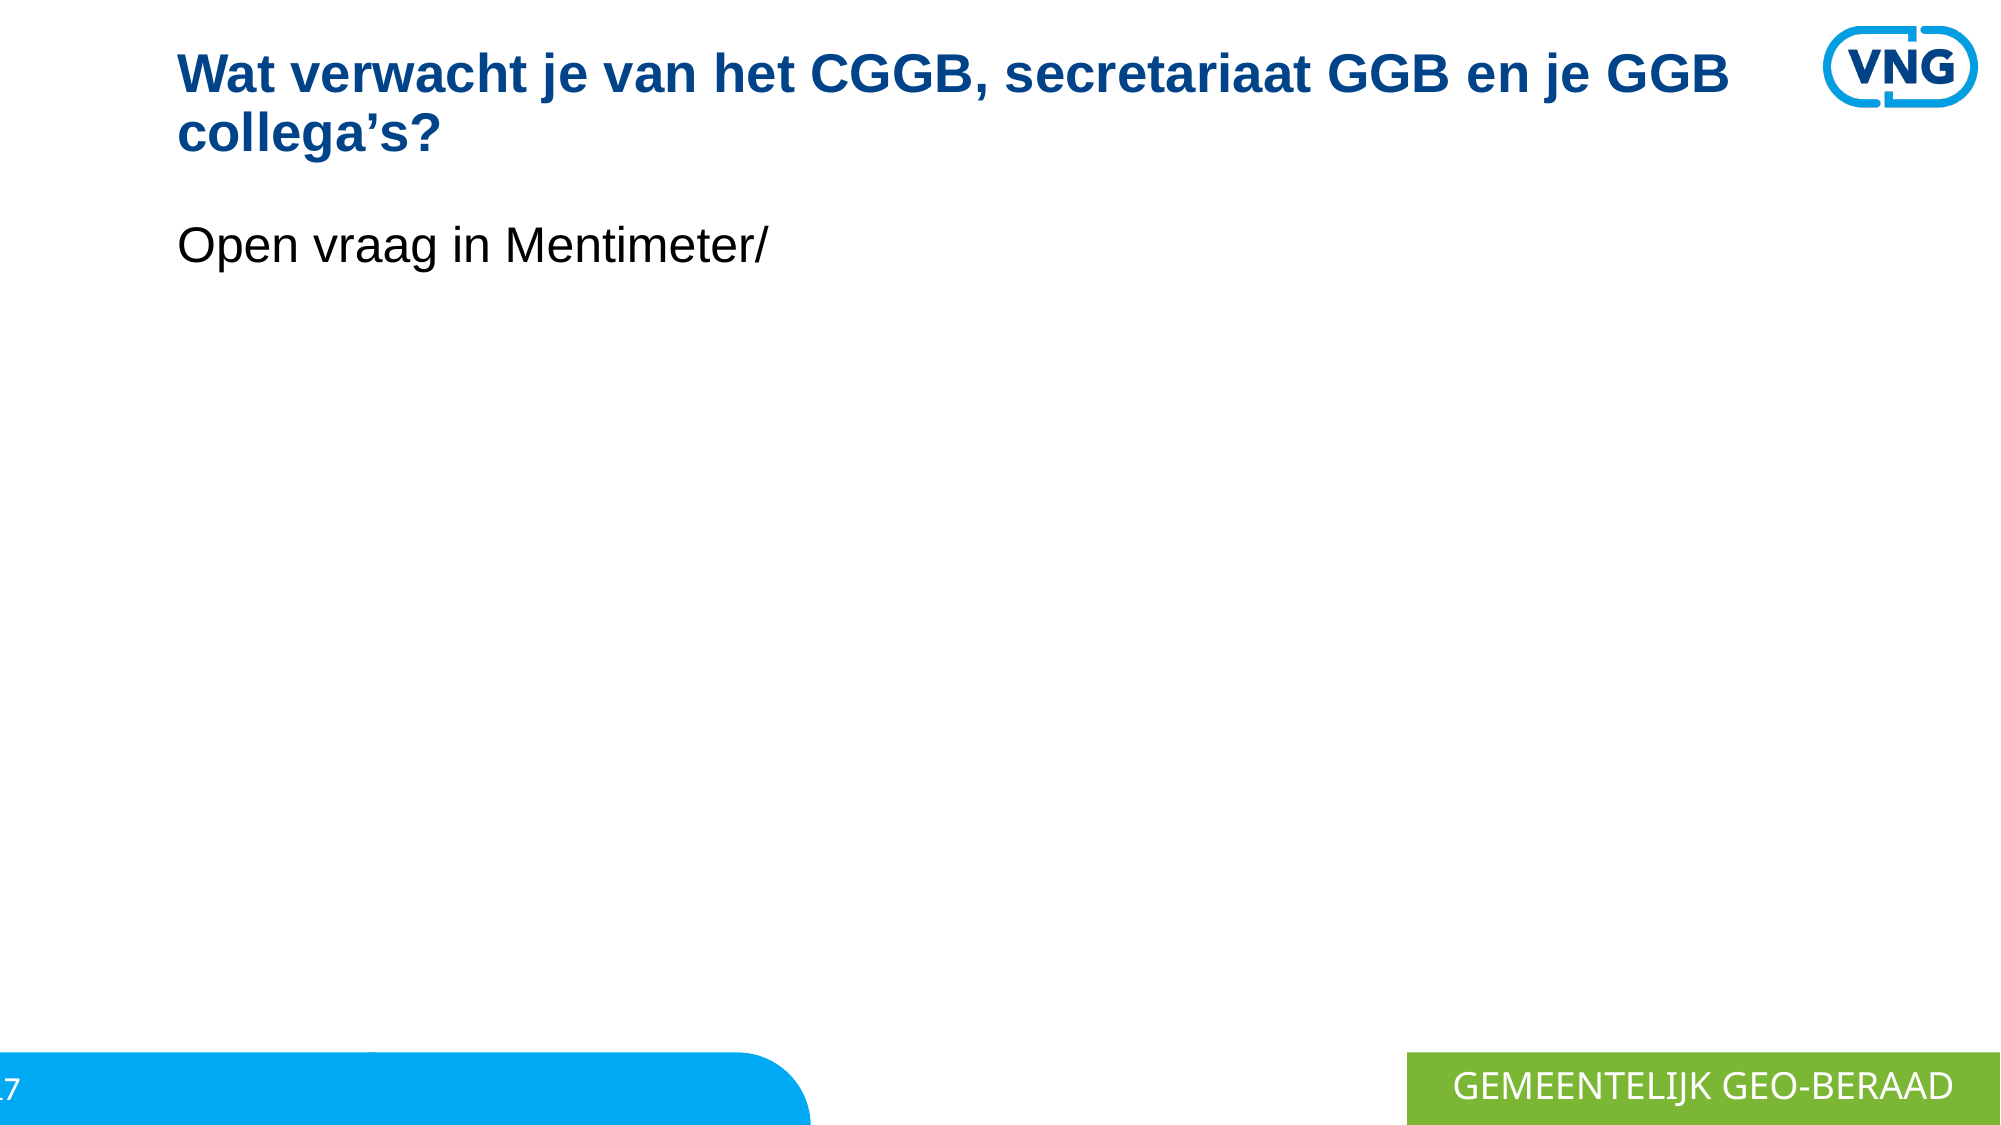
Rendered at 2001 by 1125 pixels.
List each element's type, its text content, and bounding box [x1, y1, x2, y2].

list Open vraag in Mentimeter/ [177, 219, 1823, 1046]
picture [1946, 72, 1979, 108]
picture [1823, 77, 1855, 108]
title Wat verwacht je van het CGGB, secretariaat GGB en je GGB collega’s? [177, 45, 1823, 164]
picture [1949, 26, 1979, 62]
picture [1832, 26, 1969, 108]
picture [1822, 26, 1852, 57]
